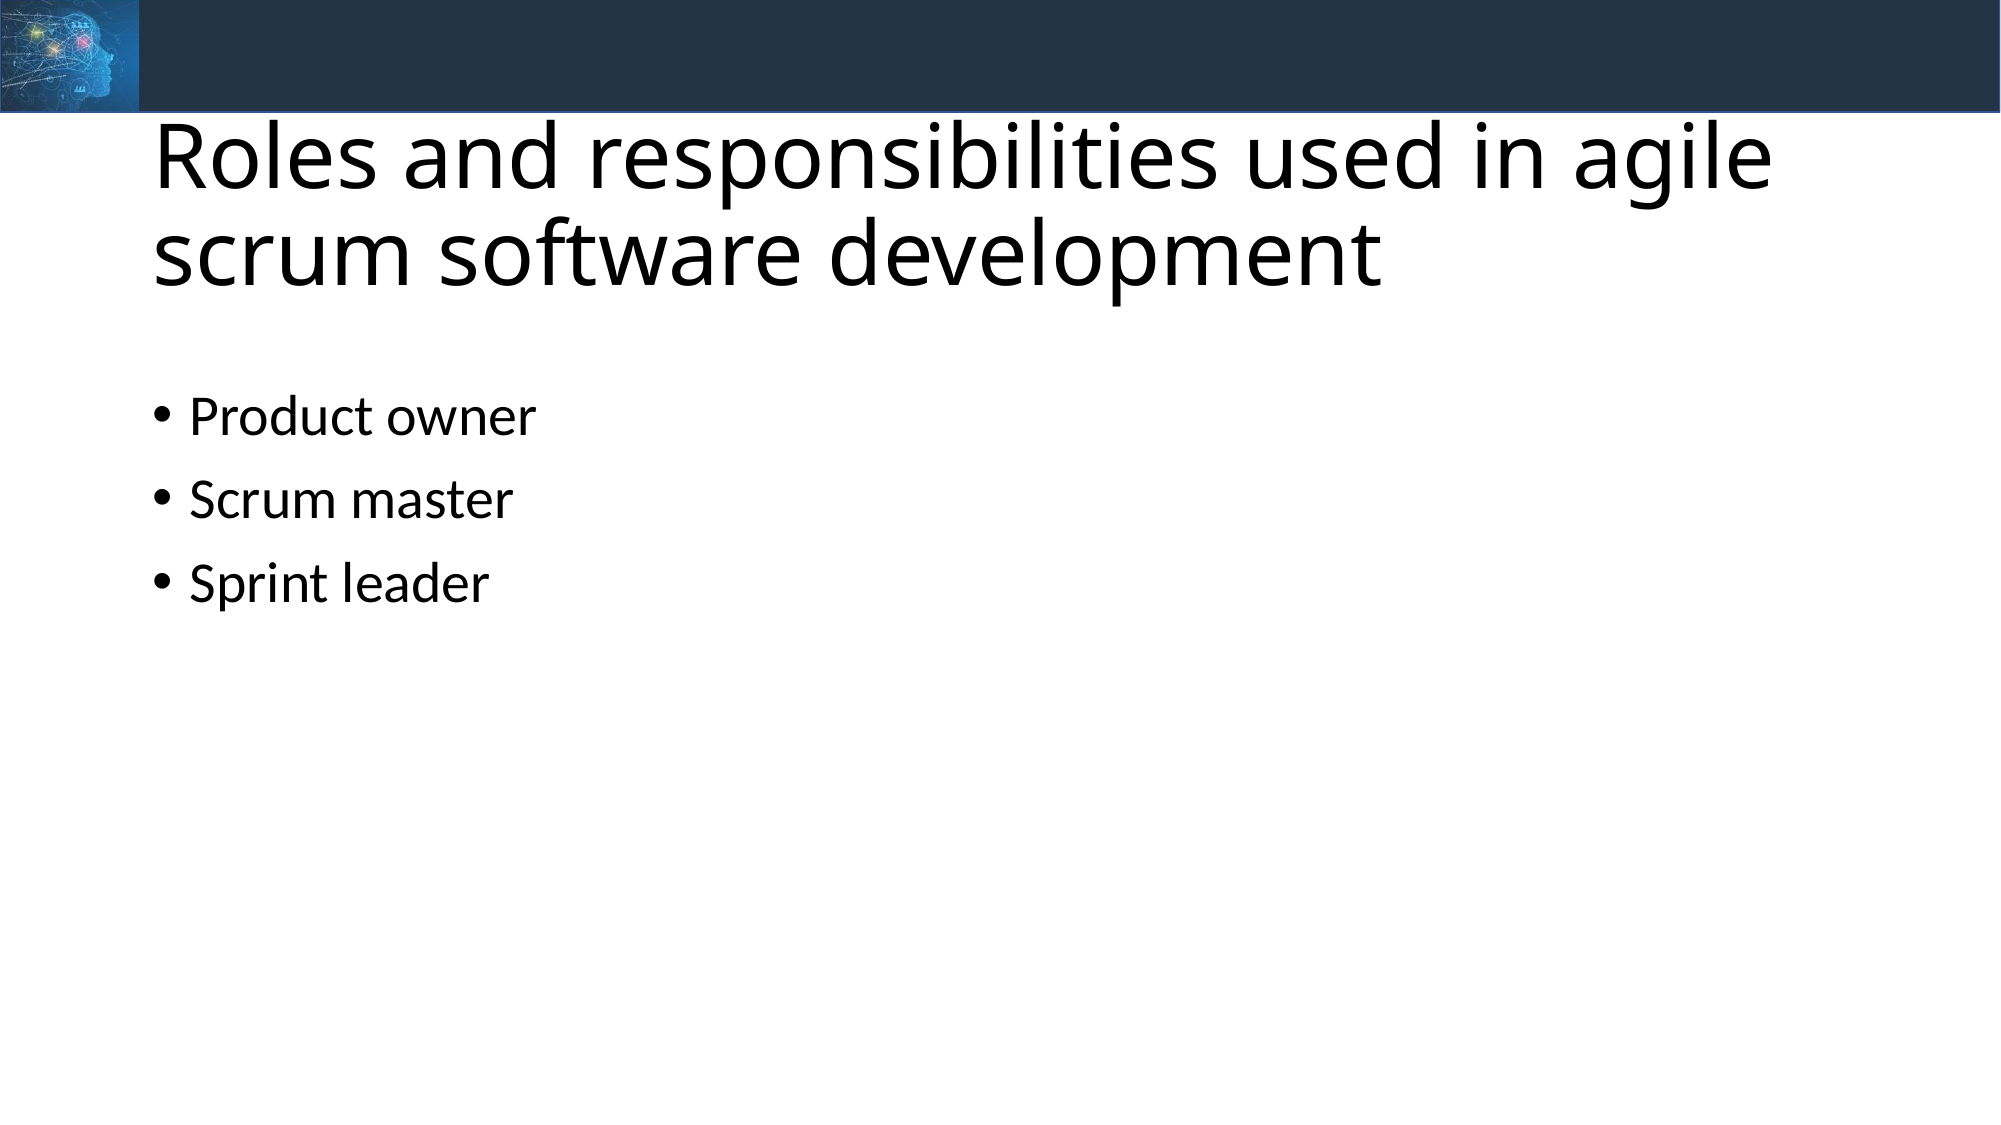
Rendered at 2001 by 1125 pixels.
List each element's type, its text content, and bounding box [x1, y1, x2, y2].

picture [2, 0, 140, 111]
title Roles and responsibilities used in agile scrum software development [137, 99, 1863, 317]
list Product owner Scrum master Sprint leader [137, 378, 1863, 1093]
